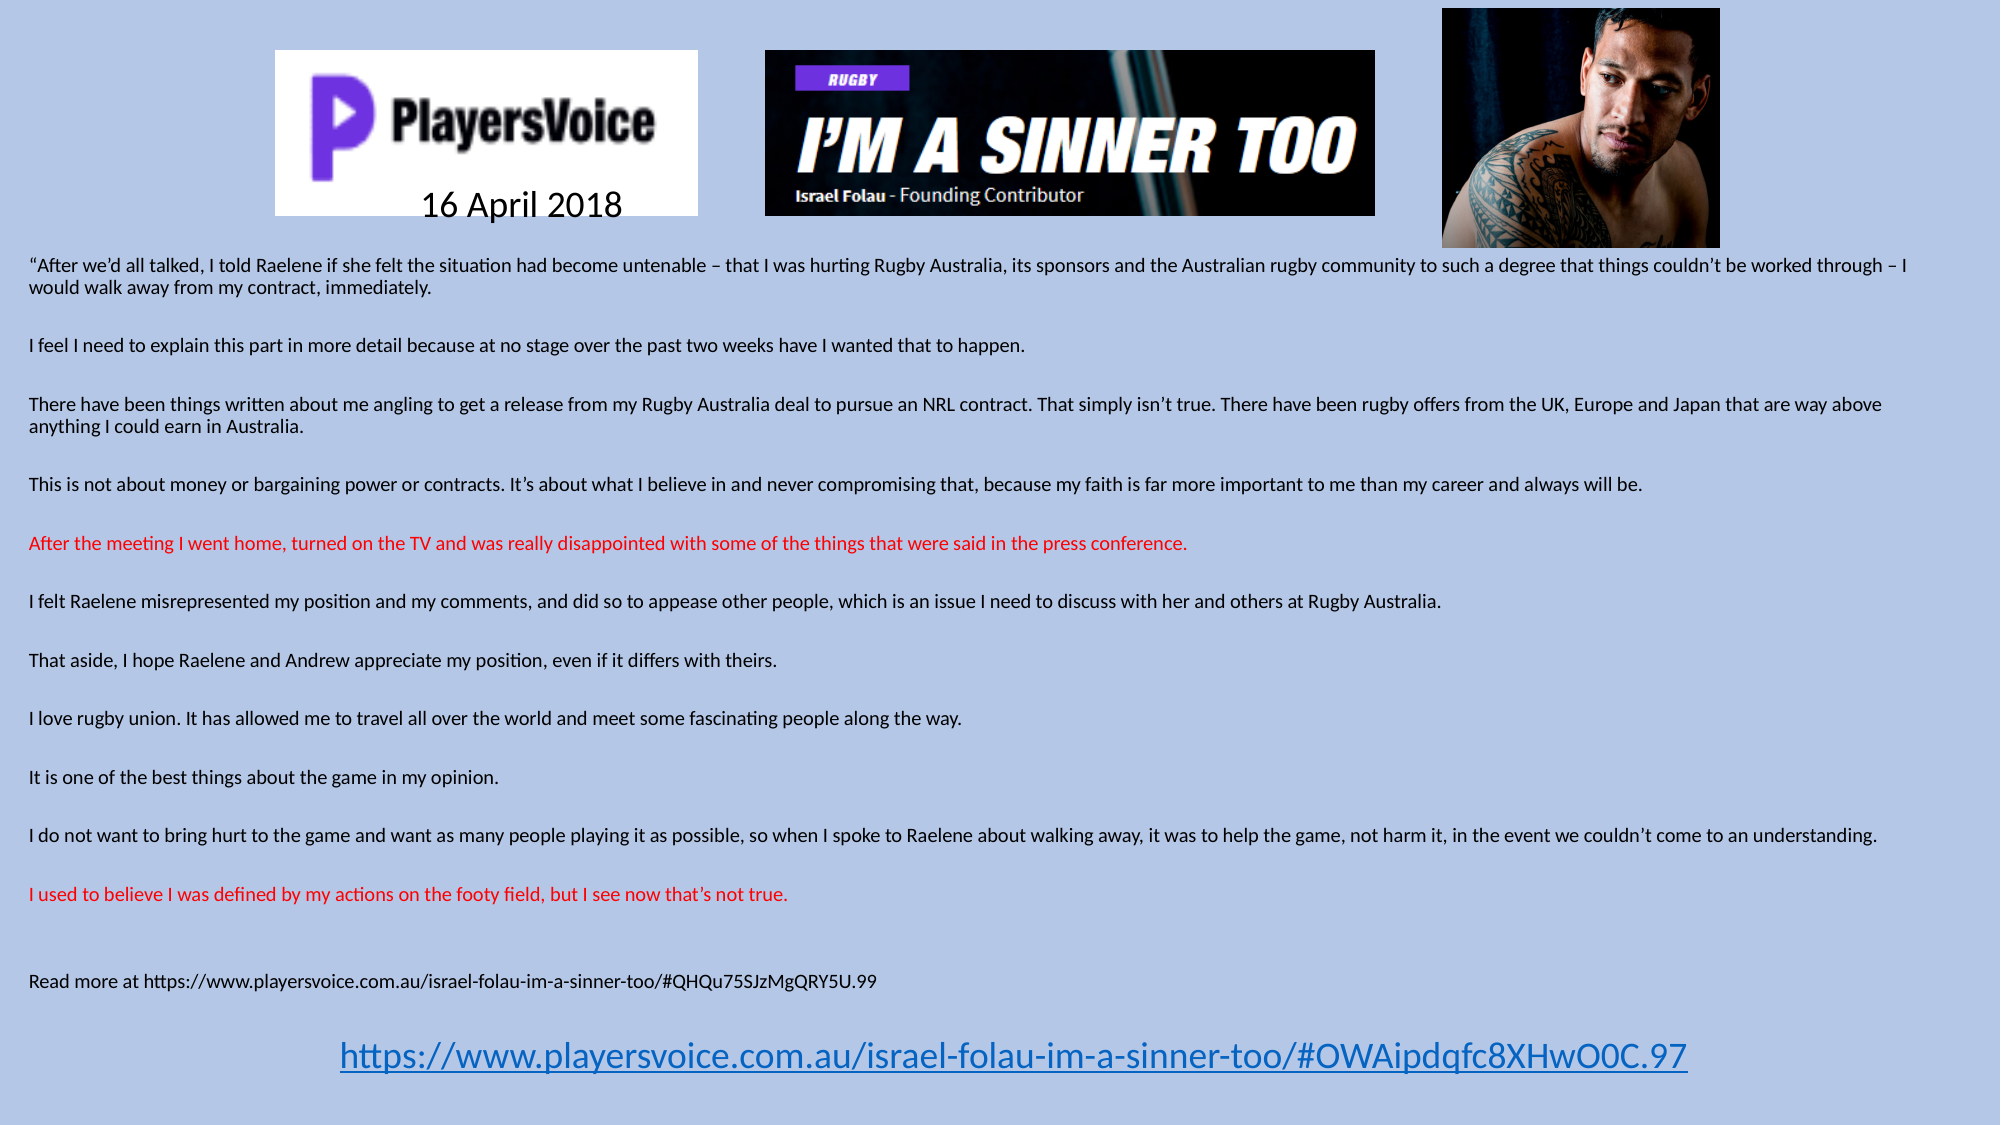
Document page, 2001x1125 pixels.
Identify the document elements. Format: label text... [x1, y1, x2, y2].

picture [275, 50, 698, 216]
picture [1442, 8, 1720, 248]
text_box https://www.playersvoice.com.au/israel-folau-im-a-sinner-too/#OWAipdqfc8XHwO0C.97 [324, 1023, 1719, 1125]
text_box 16 April 2018 [405, 172, 776, 233]
picture [765, 50, 1375, 216]
list “After we’d all talked, I told Raelene if she felt the situation had become untenable – that I was hurting Rugby Australia, its sponsors and the Australian rugby community to such a degree that things couldn’t be worked through – I would walk away from my contract, immediately. I feel I need to explain this part in more detail because at no stage over the past two weeks have I wanted that to happen. There have been things written about me angling to get a release from my Rugby Australia deal to pursue an NRL contract. That simply isn’t true. There have been rugby offers from the UK, Europe and Japan that are way above anything I could earn in Australia. This is not about money or bargaining power or contracts. It’s about what I believe in and never compromising that, because my faith is far more important to me than my career and always will be. After the meeting I went home, turned on the TV and was really disappointed with some of the things that were said in the press conference. I felt Raelene misrepresented my position and my comments, and did so to appease other people, which is an issue I need to discuss with her and others at Rugby Australia. That aside, I hope Raelene and Andrew appreciate my position, even if it differs with theirs. I love rugby union. It has allowed me to travel all over the world and meet some fascinating people along the way. It is one of the best things about the game in my opinion. I do not want to bring hurt to the game and want as many people playing it as possible, so when I spoke to Raelene about walking away, it was to help the game, not harm it, in the event we couldn’t come to an understanding. I used to believe I was defined by my actions on the footy field, but I see now that’s not true. Read more at https://www.playersvoice.com.au/israel-folau-im-a-sinner-too/#QHQu75SJzMgQRY5U.99 [13, 247, 1955, 1005]
